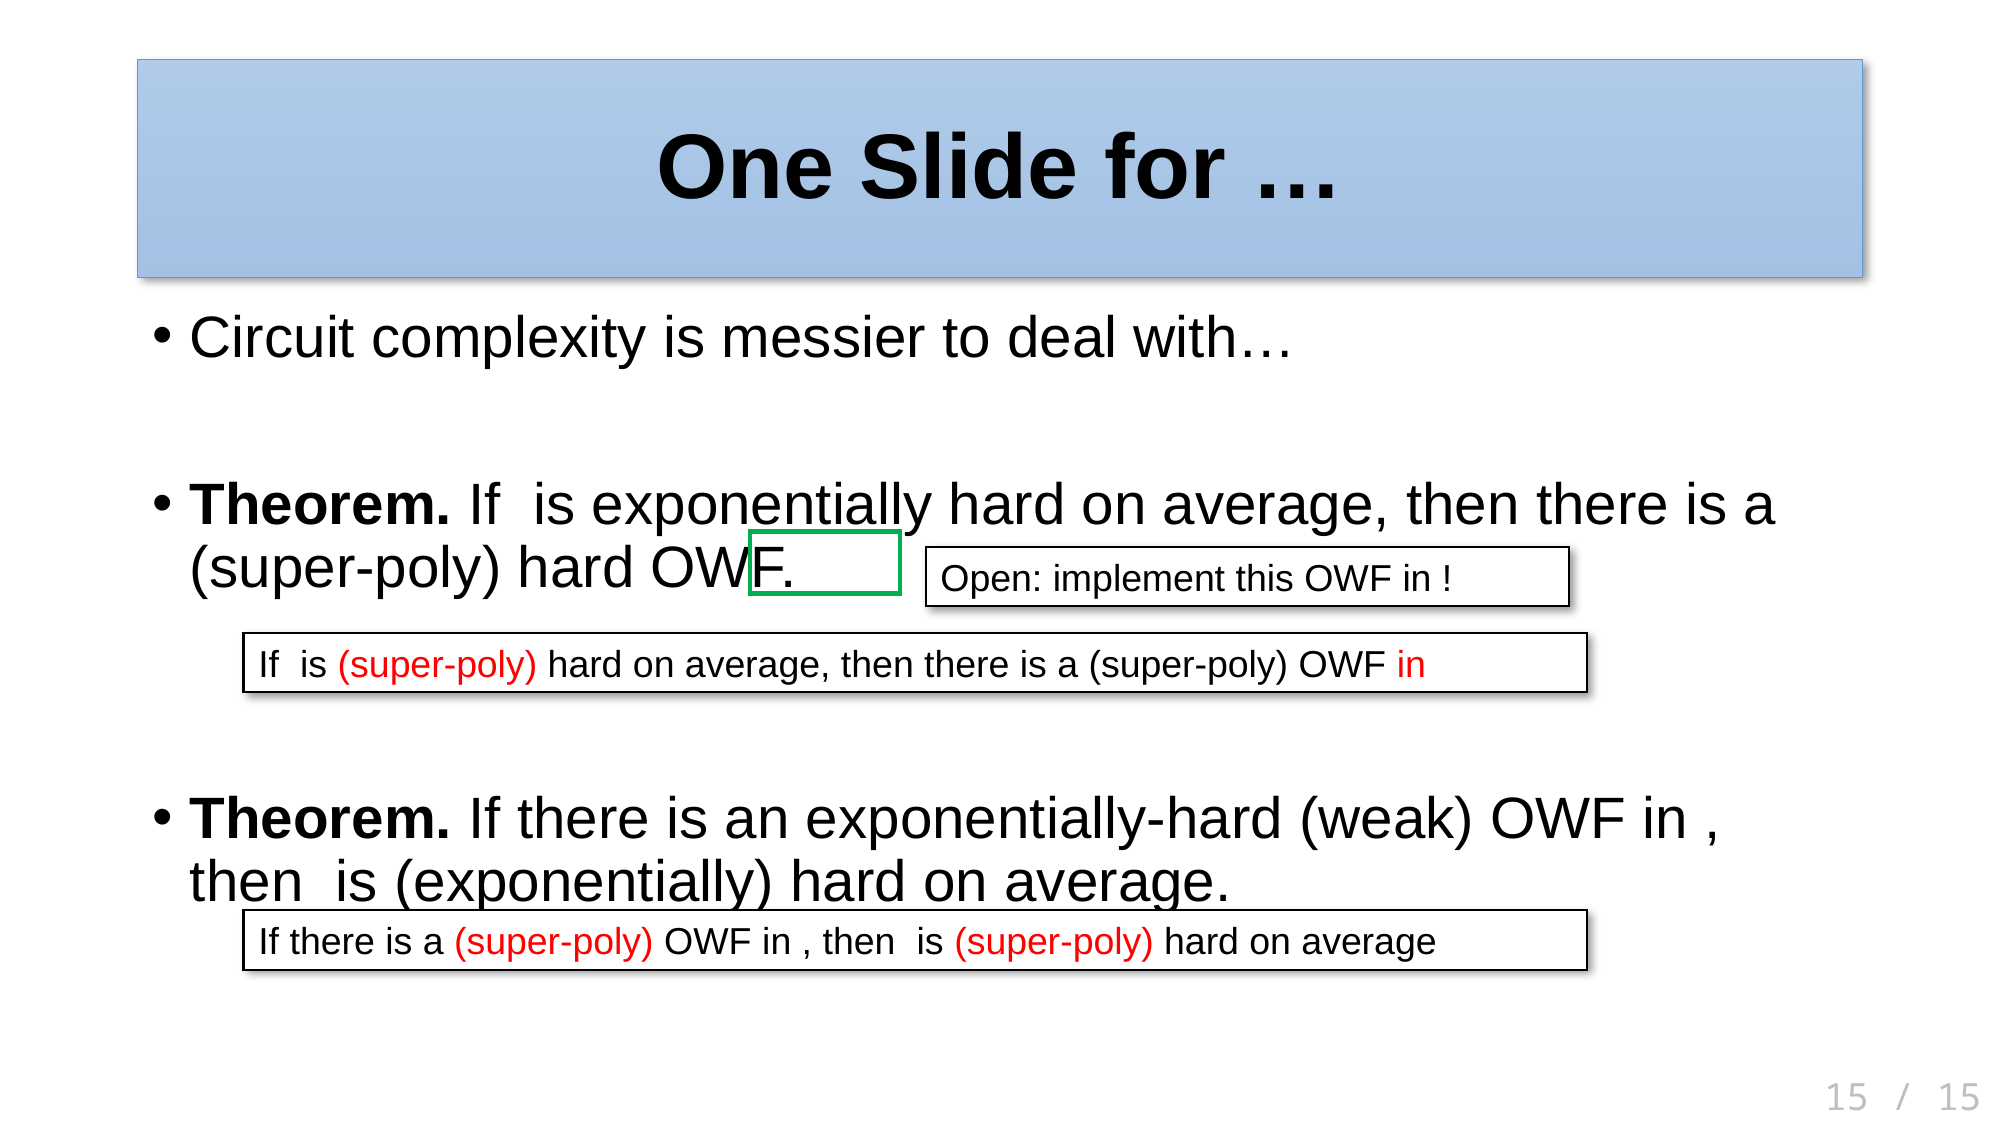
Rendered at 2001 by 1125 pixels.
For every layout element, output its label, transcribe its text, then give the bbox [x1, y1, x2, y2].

text_box [749, 530, 901, 595]
text_box 15 / 15 [1786, 1065, 2000, 1125]
